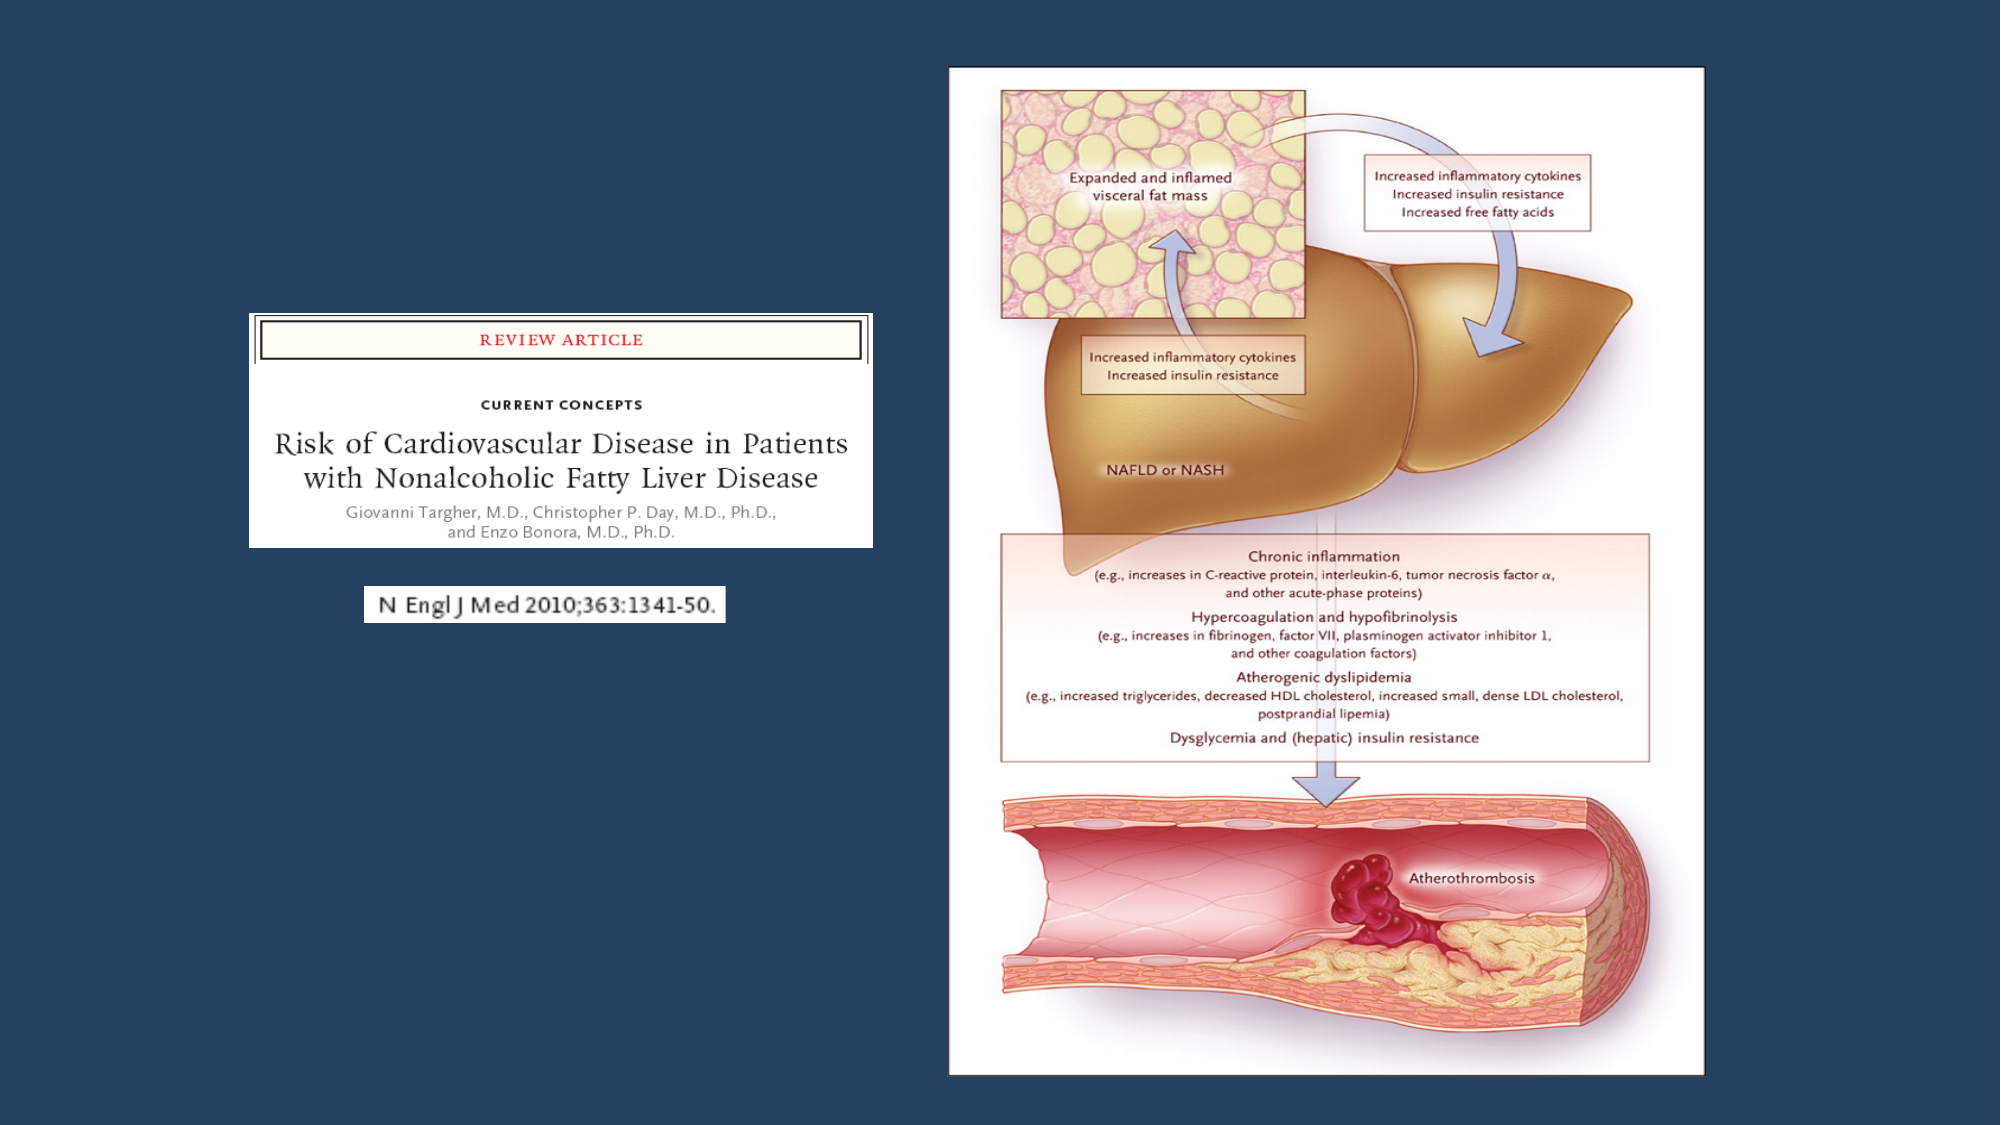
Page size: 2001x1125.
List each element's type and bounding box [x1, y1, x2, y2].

picture [947, 66, 1706, 1077]
picture [363, 585, 726, 624]
picture [249, 313, 873, 548]
